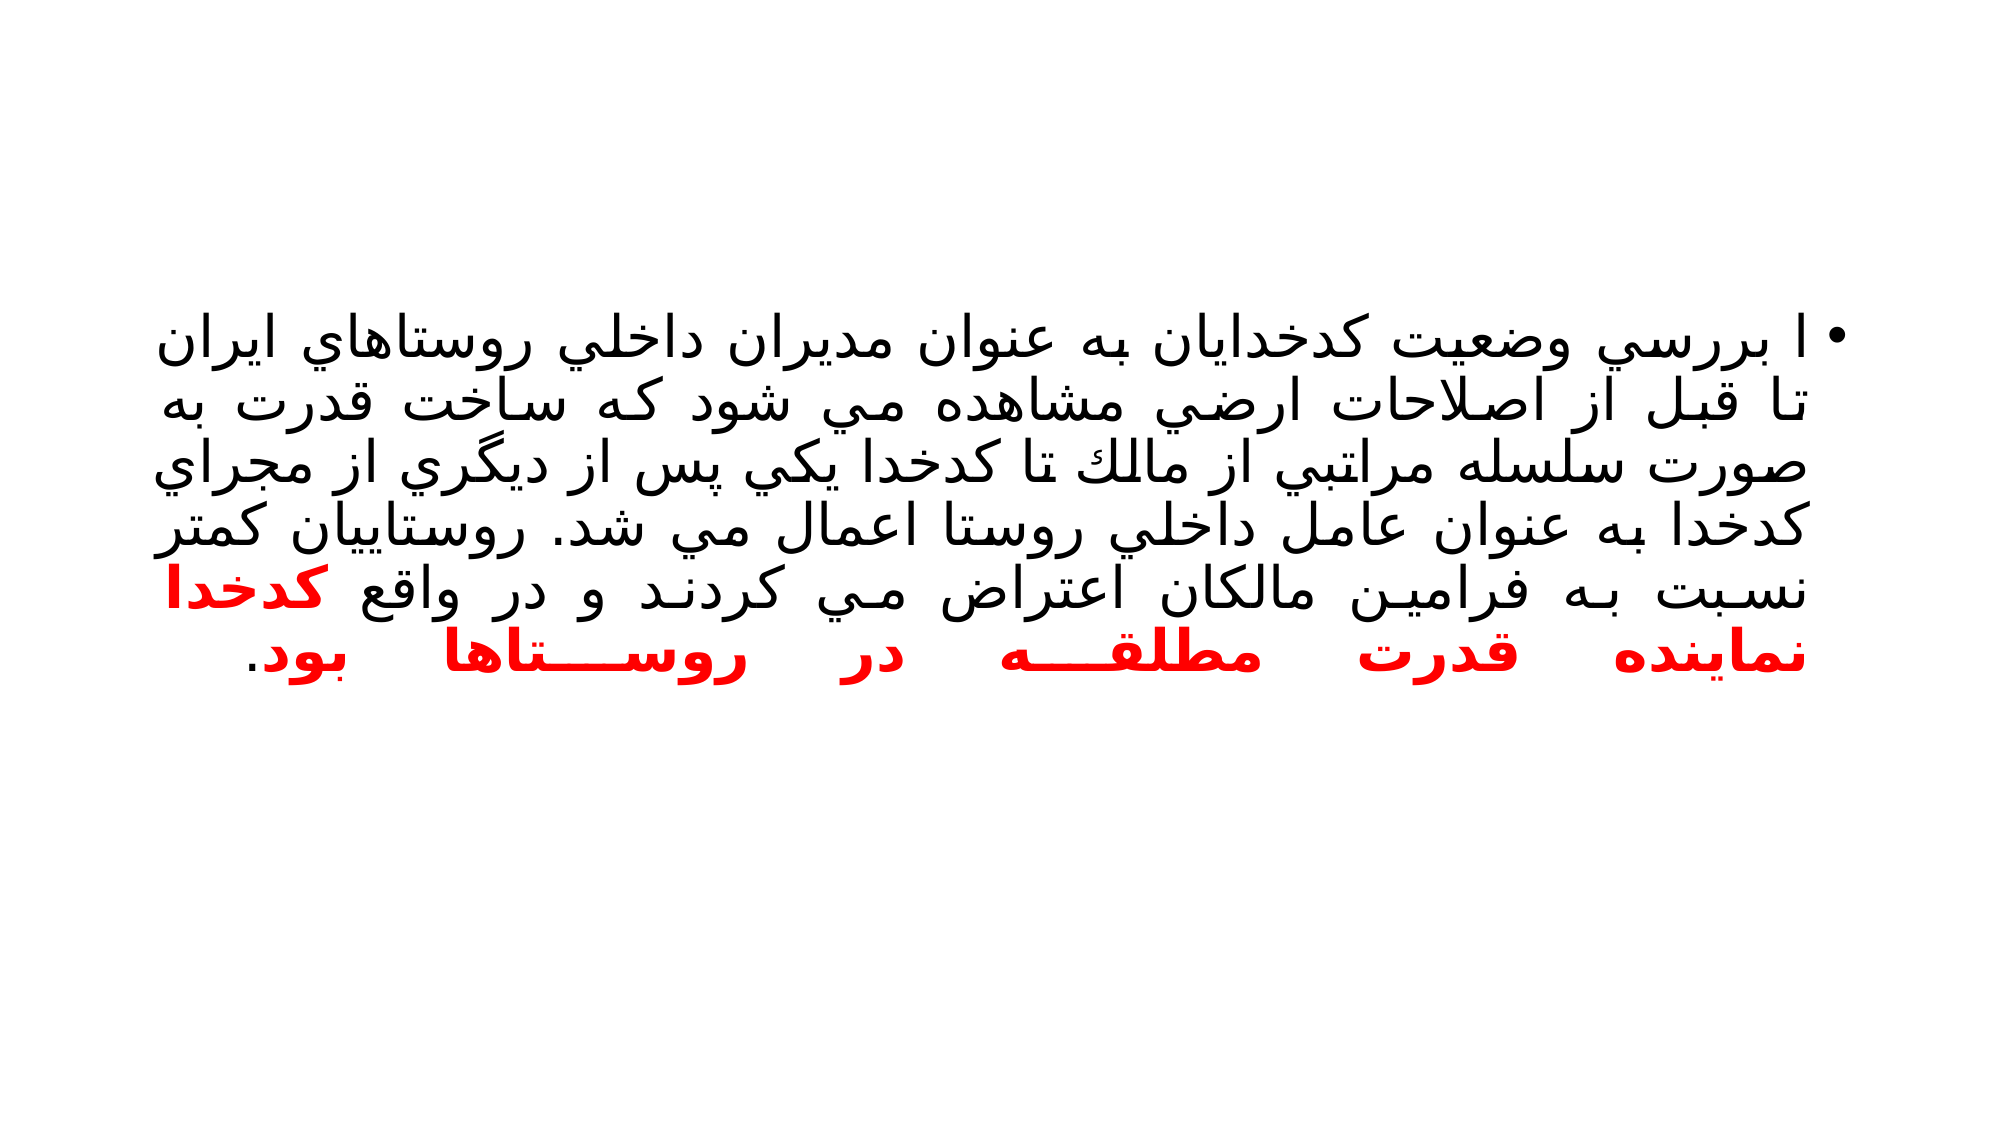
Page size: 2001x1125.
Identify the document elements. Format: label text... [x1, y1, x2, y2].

list ا بررسي وضعيت كدخدايان به عنوان مديران داخلي روستاهاي ايران تا قبل از اصلاحات ارضي مشاهده مي شود كه ساخت قدرت به صورت سلسله مراتبي از مالك تا كدخدا يكي پس از ديگري از مجراي كدخدا به عنوان عامل داخلي روستا اعمال مي شد. روستاييان كمتر نسبت به فرامين مالكان اعتراض مي كردند و در واقع كدخدا نماينده قدرت مطلقه در روستاها بود. [137, 299, 1863, 1014]
